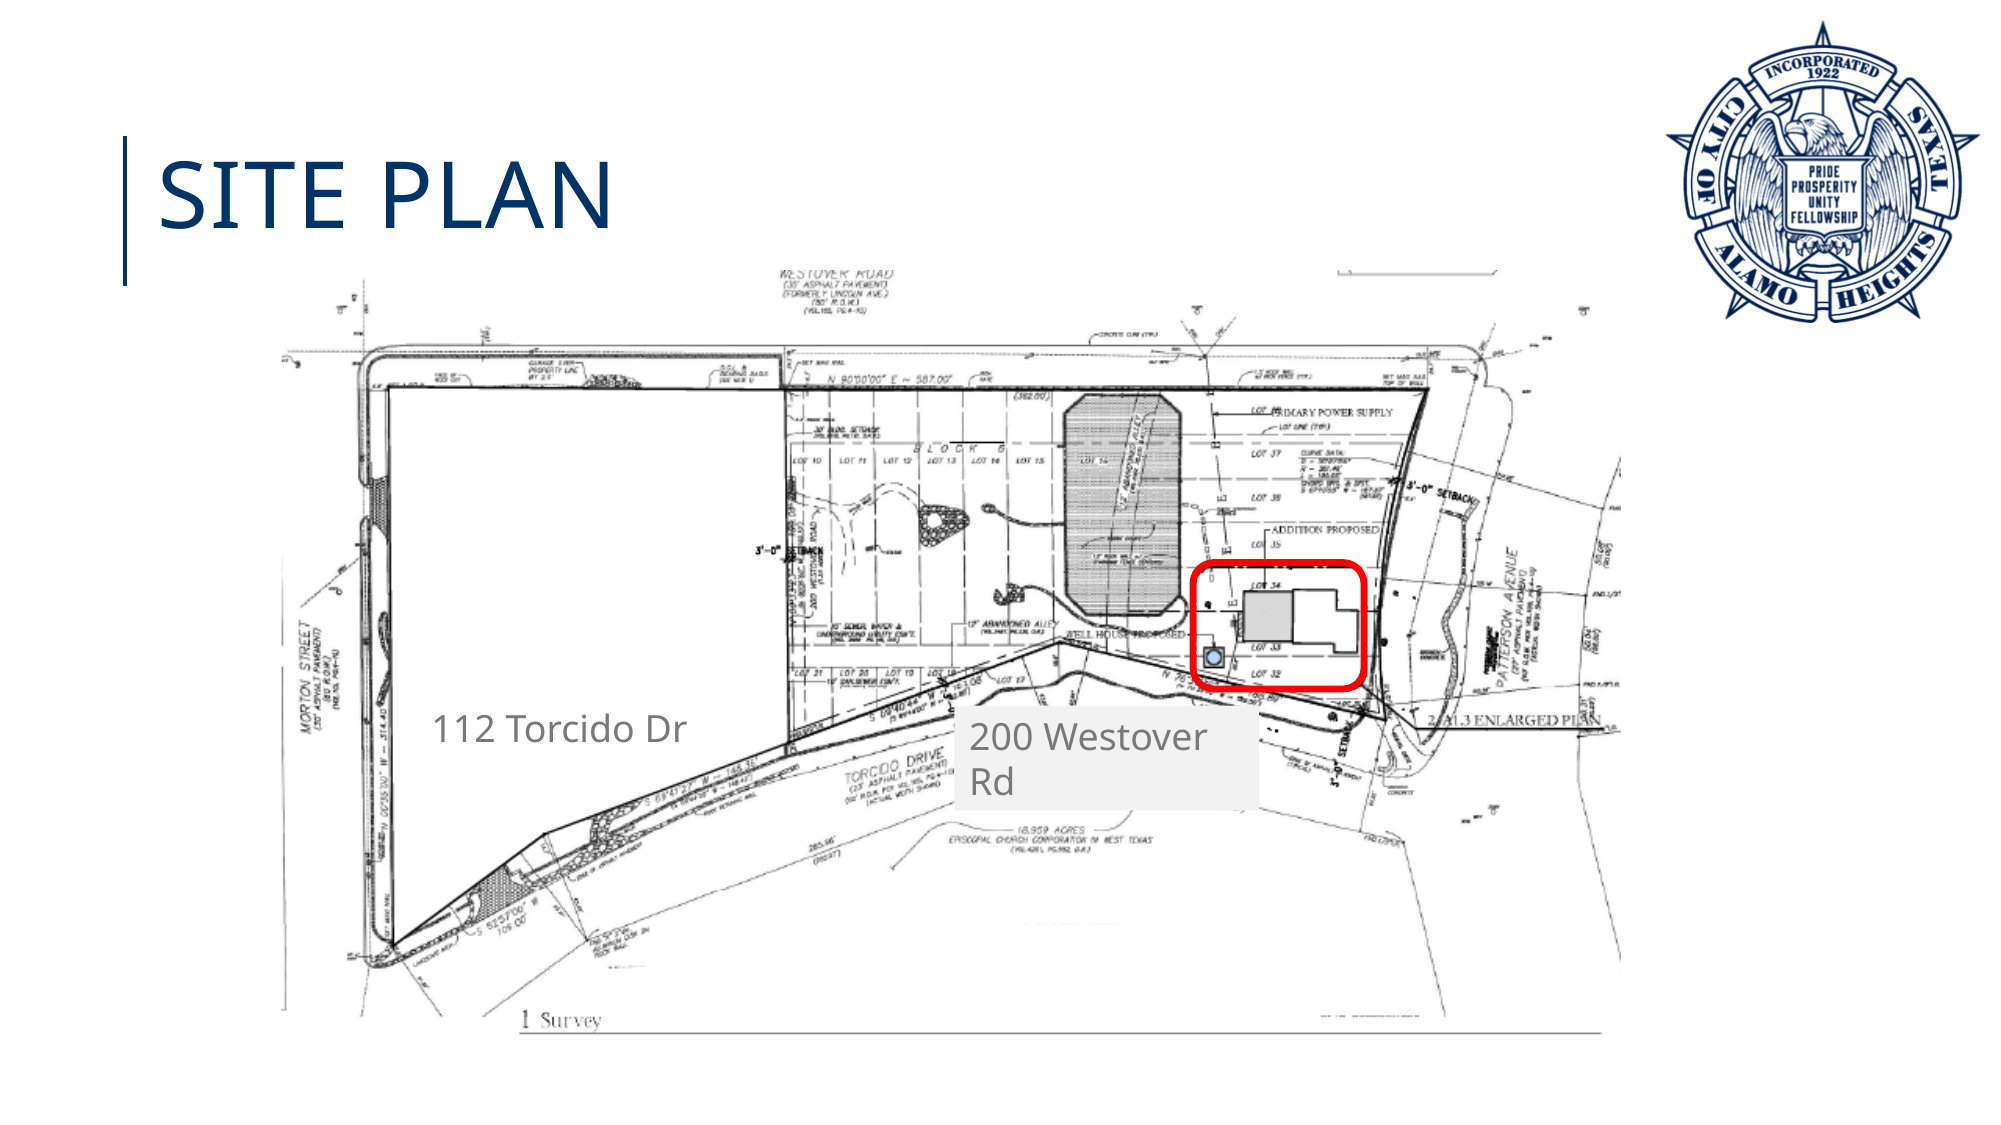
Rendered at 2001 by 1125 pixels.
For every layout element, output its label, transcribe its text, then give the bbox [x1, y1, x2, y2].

title site plan [142, 89, 1658, 255]
picture [1664, 20, 1981, 323]
picture [260, 269, 1621, 1037]
